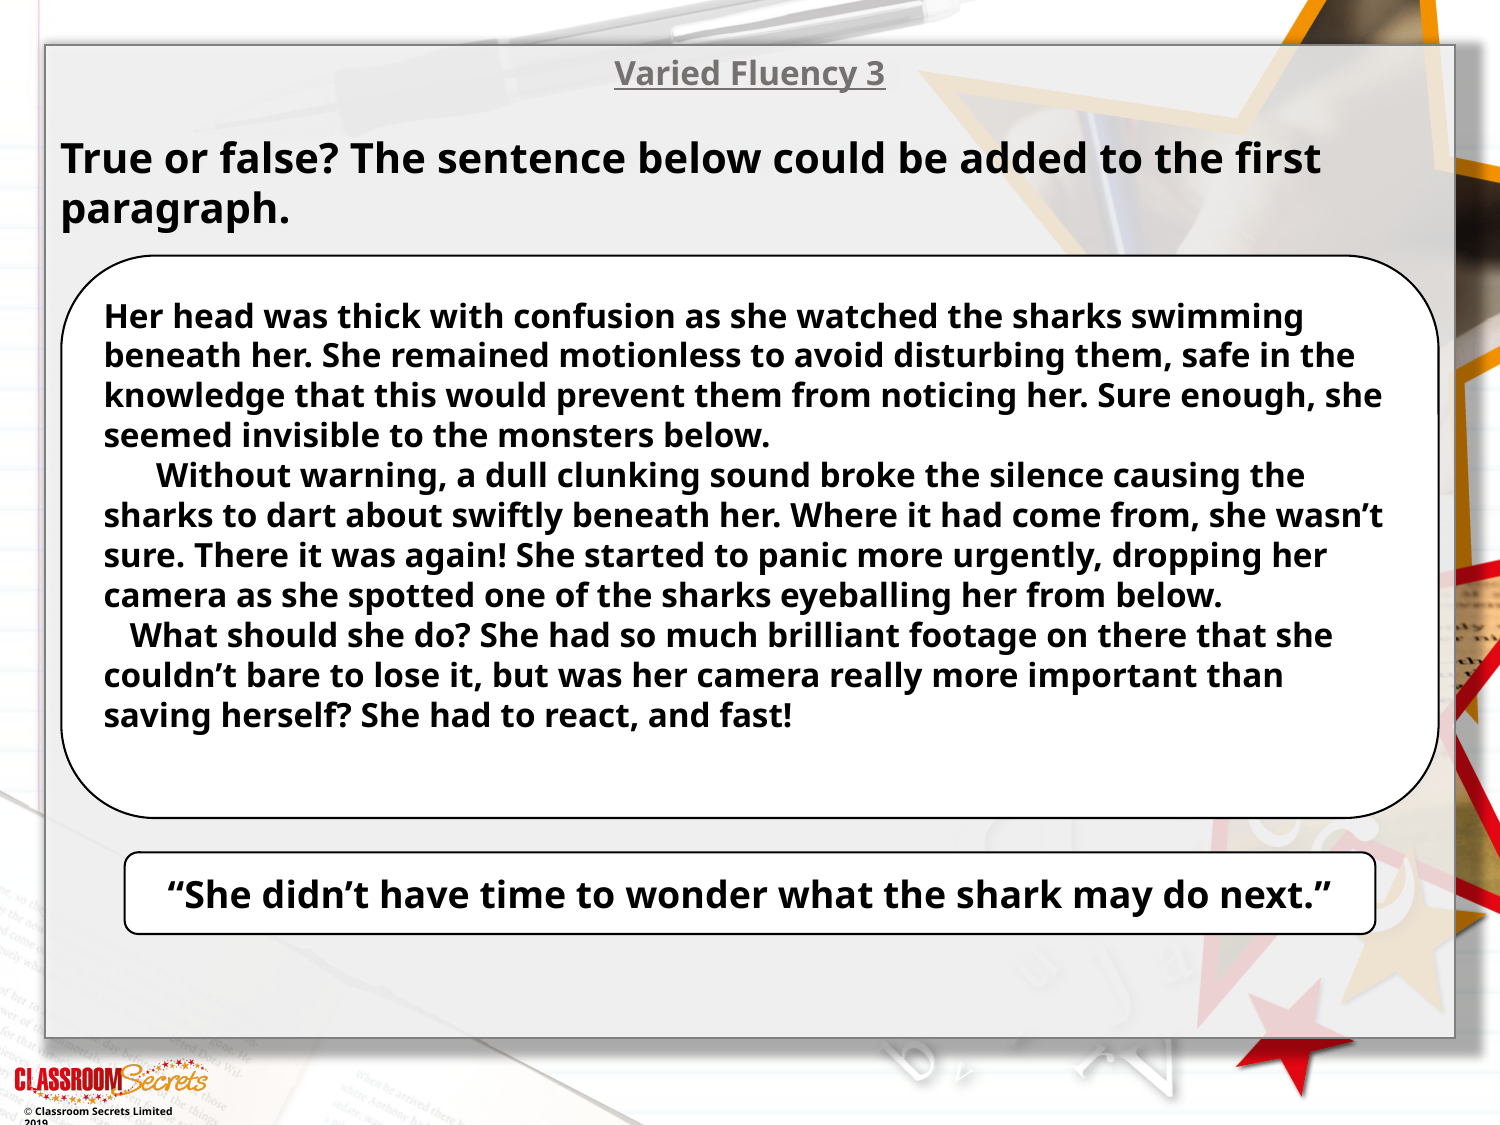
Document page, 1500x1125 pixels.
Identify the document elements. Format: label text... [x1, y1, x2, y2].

text_box Varied Fluency 3 True or false? The sentence below could be added to the first paragraph. [44, 44, 1456, 1039]
text_box Her head was thick with confusion as she watched the sharks swimming beneath her. She remained motionless to avoid disturbing them, safe in the knowledge that this would prevent them from noticing her. Sure enough, she seemed invisible to the monsters below. Without warning, a dull clunking sound broke the silence causing the sharks to dart about swiftly beneath her. Where it had come from, she wasn’t sure. There it was again! She started to panic more urgently, dropping her camera as she spotted one of the sharks eyeballing her from below. What should she do? She had so much brilliant footage on there that she couldn’t bare to lose it, but was her camera really more important than saving herself? She had to react, and fast! [60, 254, 1440, 820]
picture [0, 0, 1500, 1125]
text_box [9, 1058, 213, 1125]
text_box “She didn’t have time to wonder what the shark may do next.” [123, 851, 1377, 936]
